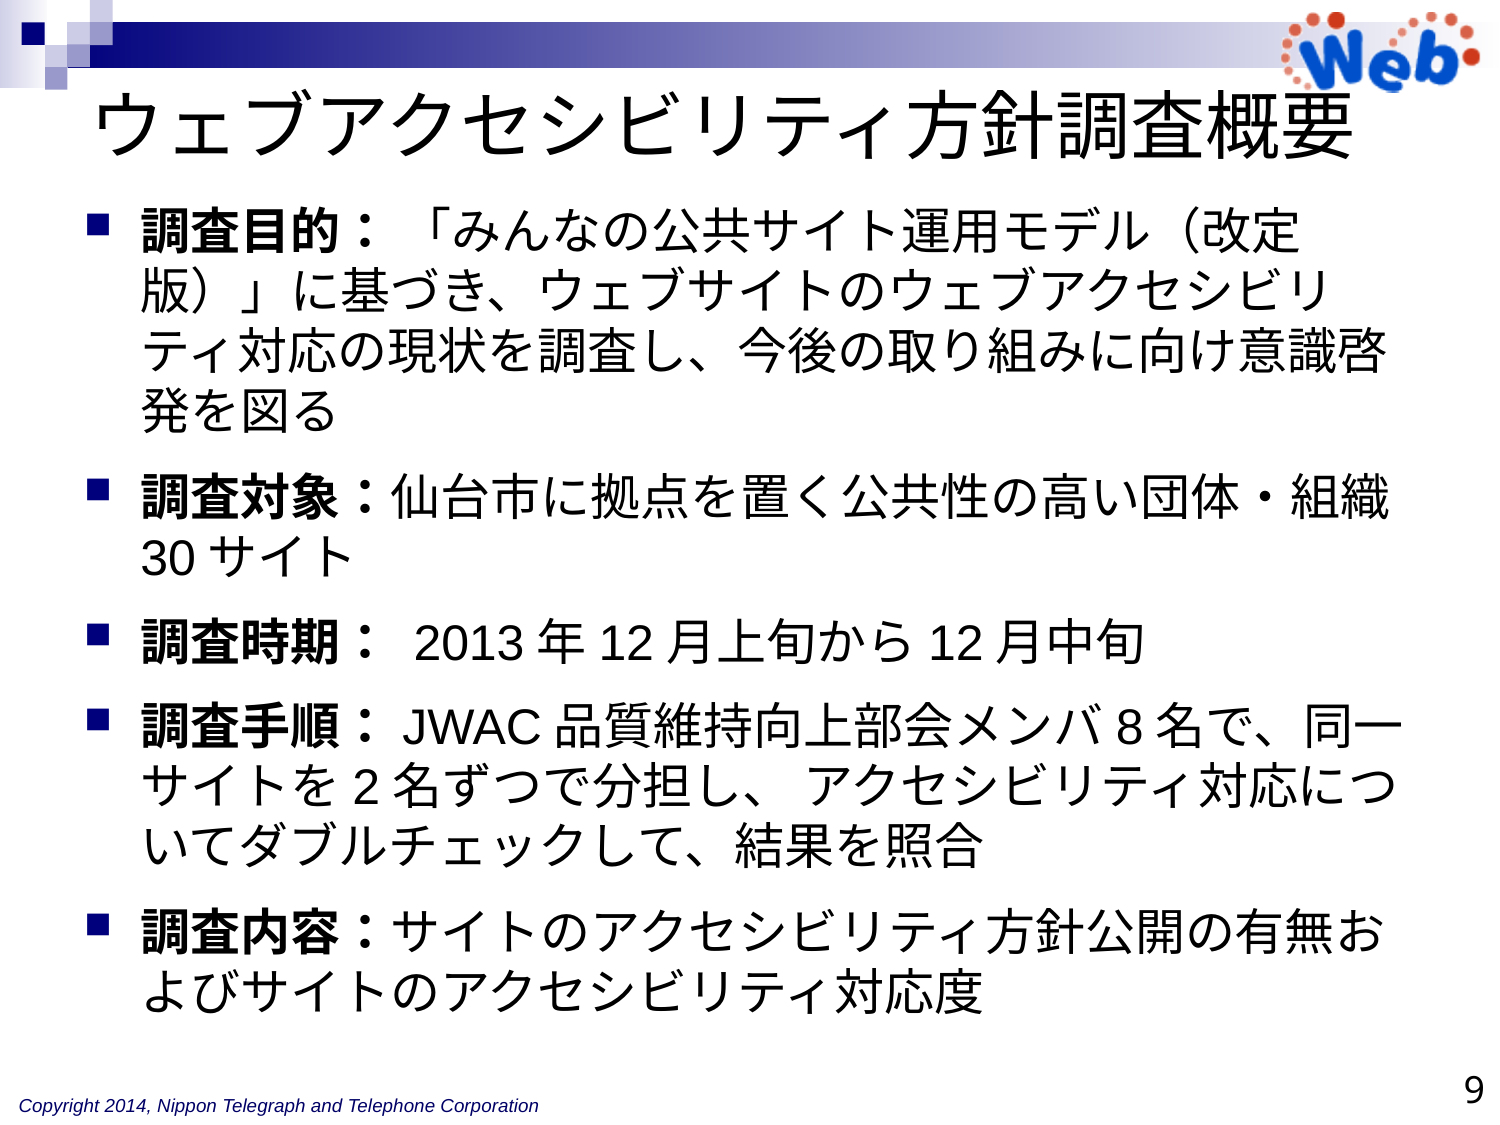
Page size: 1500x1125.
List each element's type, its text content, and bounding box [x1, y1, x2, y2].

slide_number 9 [1149, 1049, 1500, 1125]
list 調査目的： 「みんなの公共サイト運用モデル（改定版）」に基づき、ウェブサイトのウェブアクセシビリティ対応の現状を調査し、今後の取り組みに向け意識啓発を図る 調査対象：仙台市に拠点を置く公共性の高い団体・組織 30サイト 調査時期： 2013年12月上旬から12月中旬 調査手順：JWAC品質維持向上部会メンバ8名で、同一サイトを2名ずつで分担し、 アクセシビリティ対応についてダブルチェックして、結果を照合 調査内容：サイトのアクセシビリティ方針公開の有無およびサイトのアクセシビリティ対応度 [68, 192, 1438, 1125]
title ウェブアクセシビリティ方針調査概要 [73, 68, 1414, 179]
picture [1281, 12, 1495, 93]
